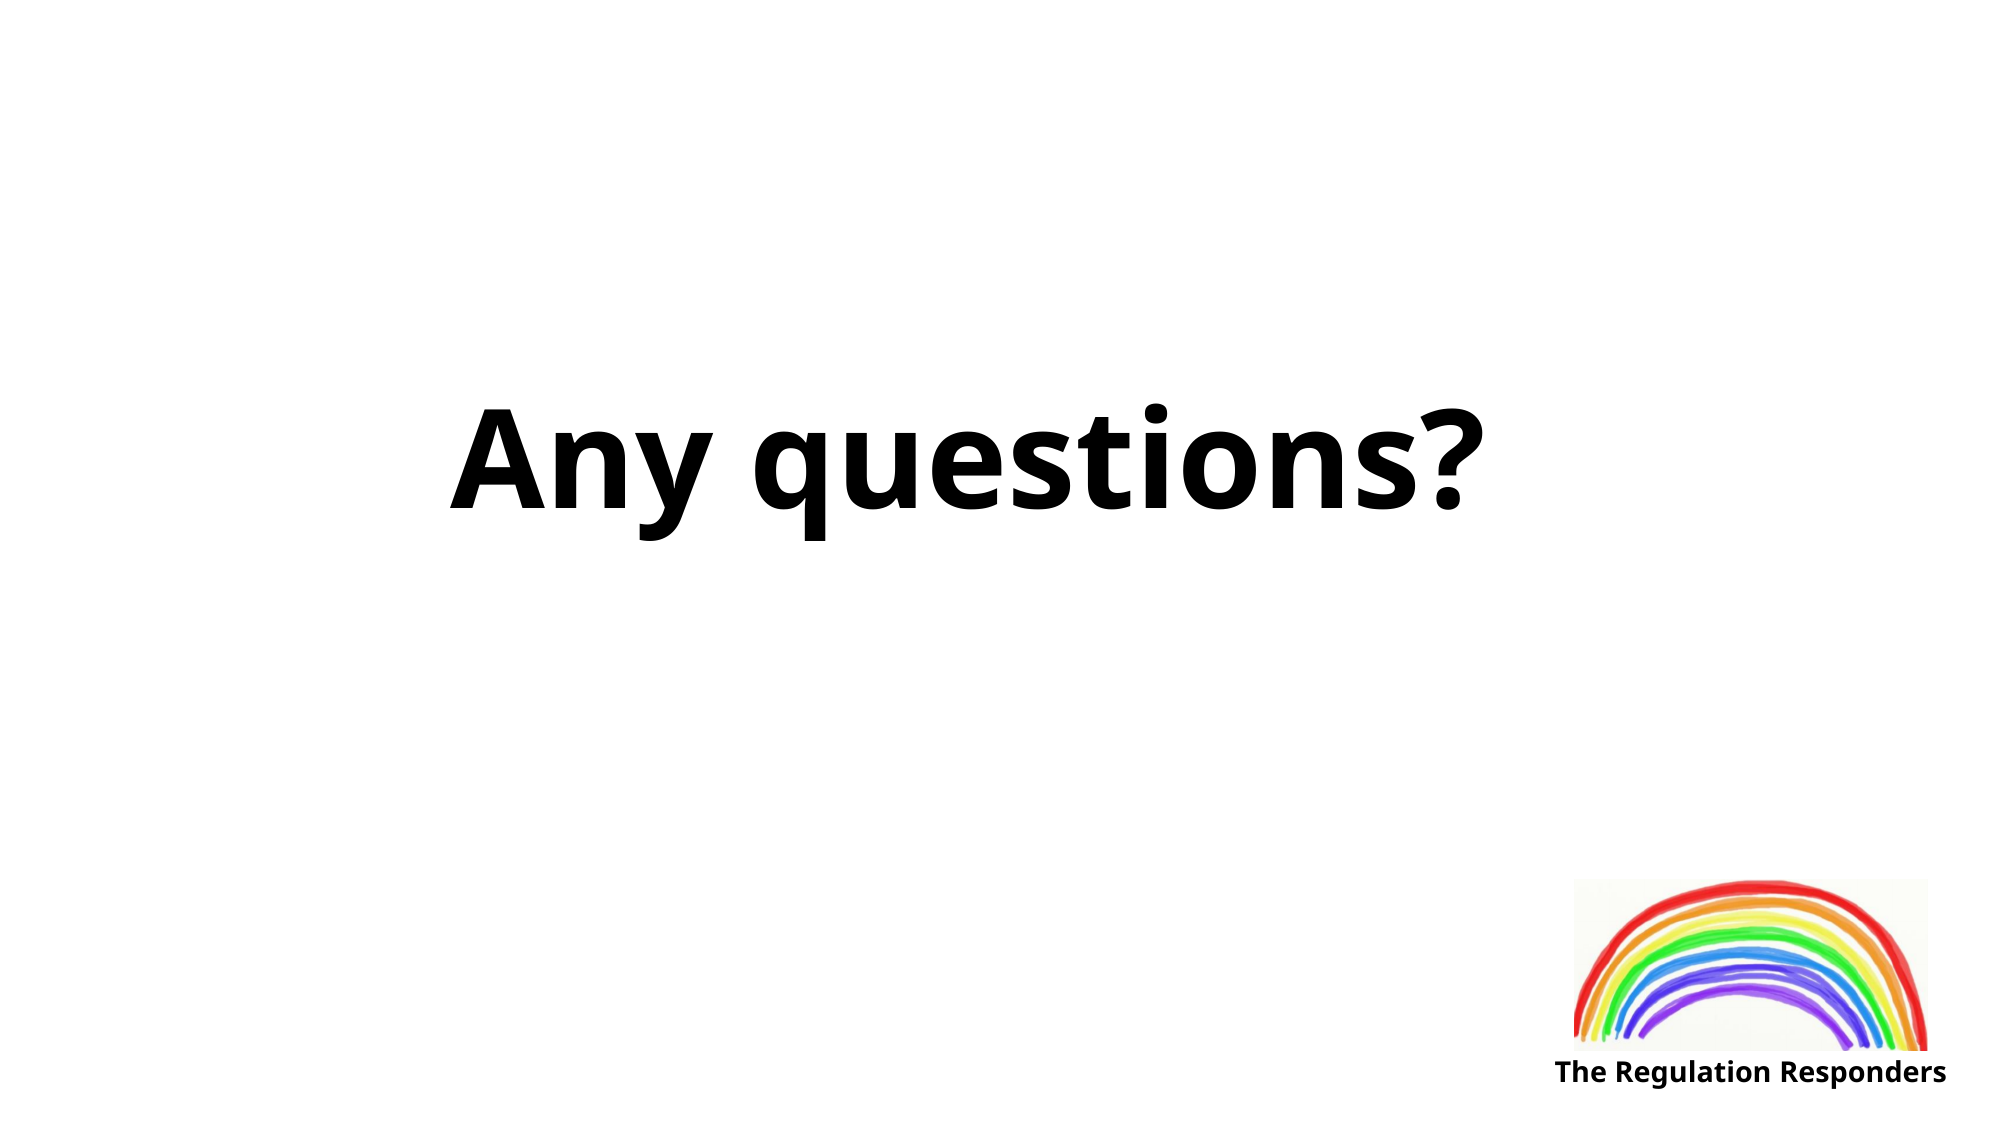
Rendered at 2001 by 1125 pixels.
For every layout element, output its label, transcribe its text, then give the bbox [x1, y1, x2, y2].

text_box Any questions? [435, 364, 1503, 544]
picture [1574, 879, 1928, 1051]
subtitle The Regulation Responders [1502, 1050, 2000, 1114]
